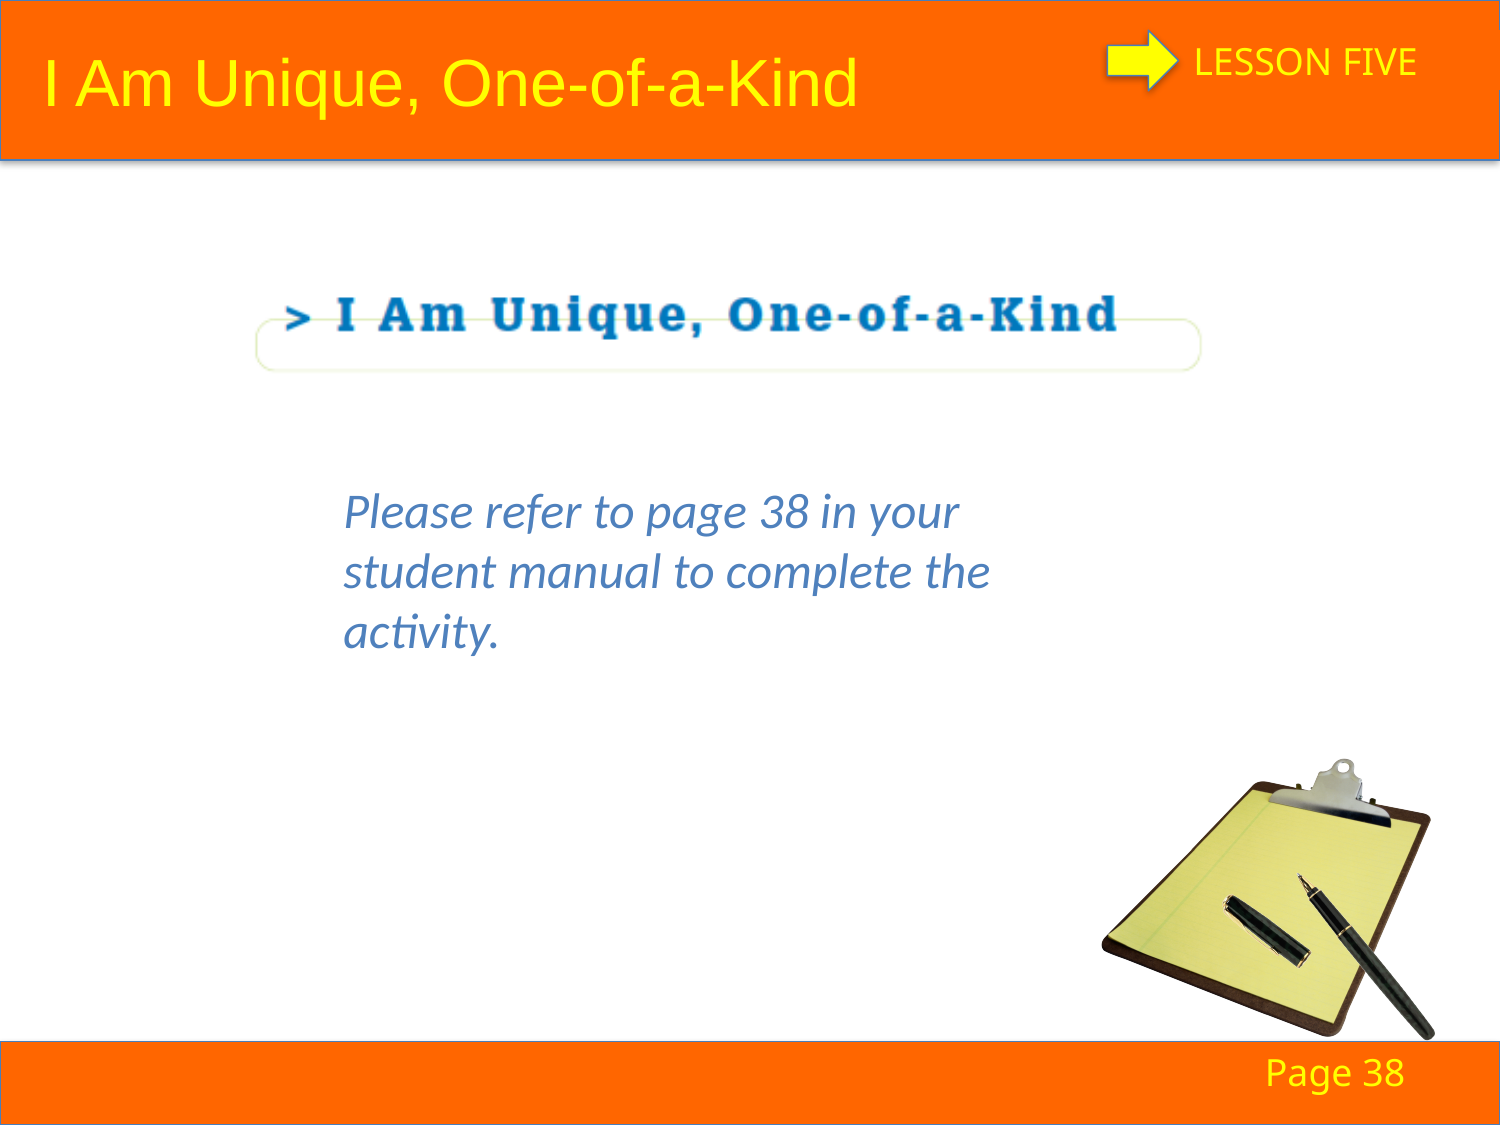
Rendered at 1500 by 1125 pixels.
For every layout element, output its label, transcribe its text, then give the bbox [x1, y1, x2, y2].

picture [233, 273, 1221, 387]
text_box Please refer to page 38 in your student manual to complete the activity. [328, 471, 1134, 717]
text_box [1095, 753, 1437, 1042]
text_box [0, 0, 1500, 161]
text_box I Am Unique, One-of-a-Kind [27, 0, 982, 160]
text_box Page 38 [1250, 1041, 1477, 1102]
text_box LESSON FIVE [1178, 30, 1500, 90]
text_box [1106, 29, 1180, 92]
text_box [0, 1041, 1500, 1125]
